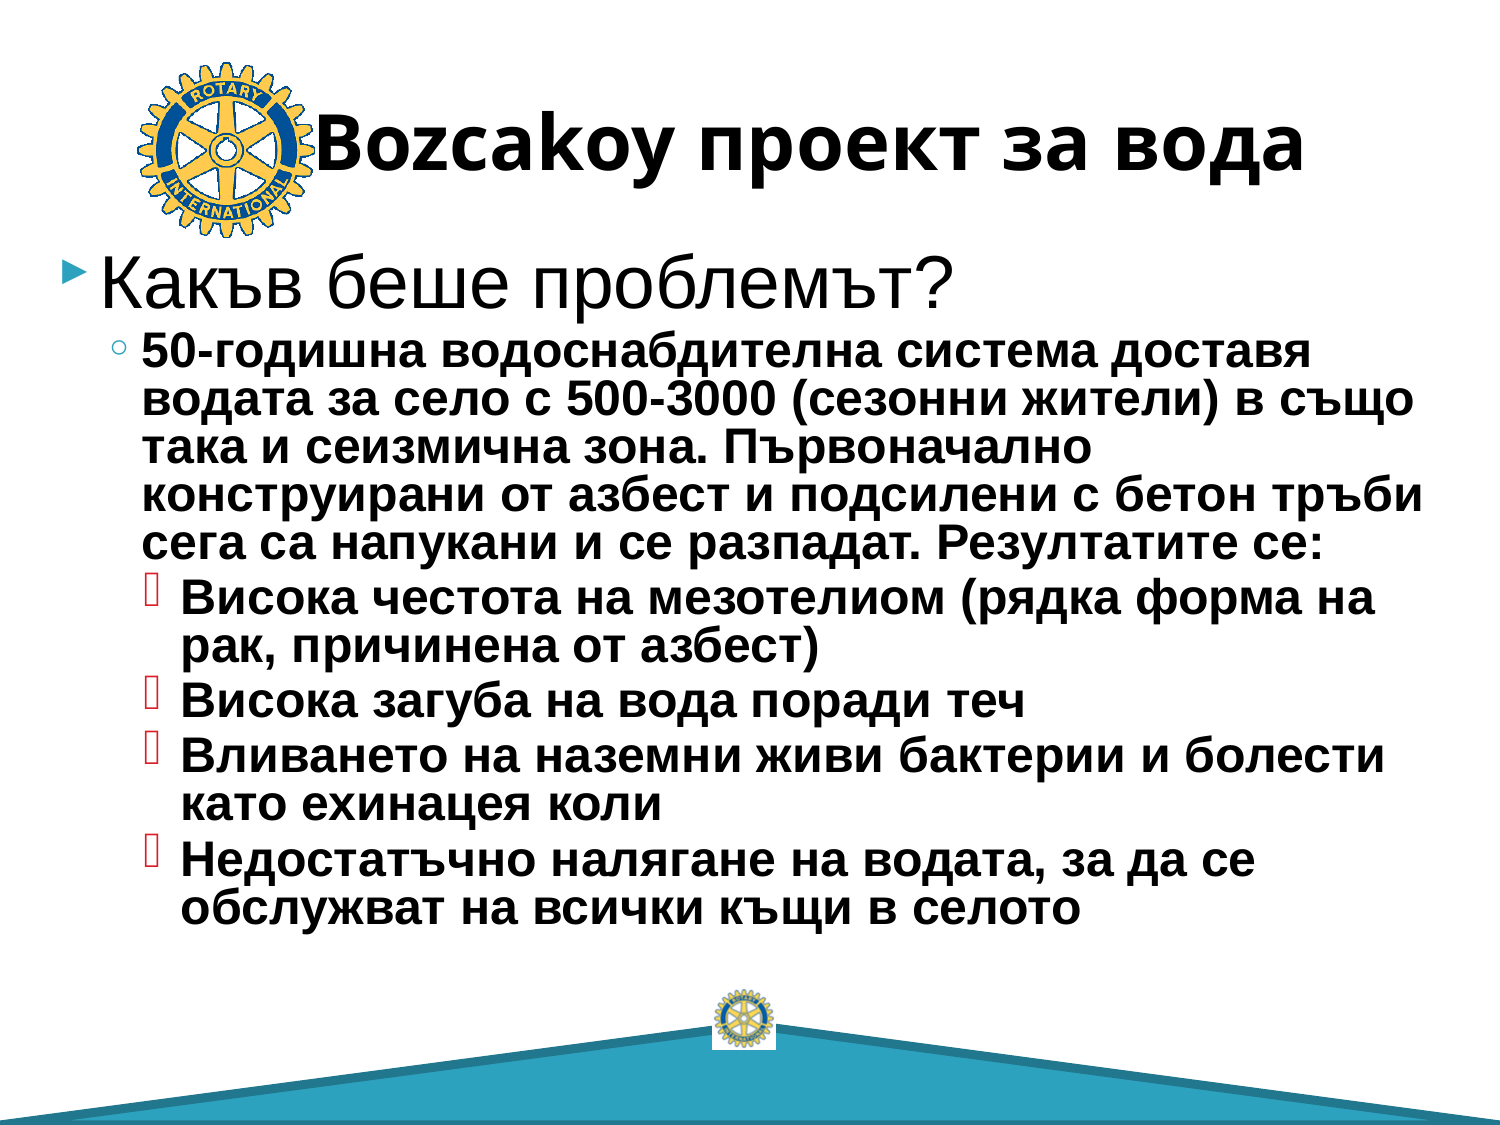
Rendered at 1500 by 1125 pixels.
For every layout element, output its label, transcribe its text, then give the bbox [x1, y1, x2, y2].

picture [712, 987, 776, 1050]
picture [137, 62, 315, 238]
title Bozcakoy проект за вода [75, 45, 1425, 233]
list Какъв беше проблемът? 50-годишна водоснабдителна система доставя водата за село с 500-3000 (сезонни жители) в също така и сеизмична зона. Първоначално конструирани от азбест и подсилени с бетон тръби сега са напукани и се разпадат. Резултатите се: Висока честота на мезотелиом (рядка форма на рак, причинена от азбест) Висока загуба на вода поради теч Вливането на наземни живи бактерии и болести като ехинацея коли Недостатъчно налягане на водата, за да се обслужват на всички къщи в селото [24, 242, 1450, 986]
